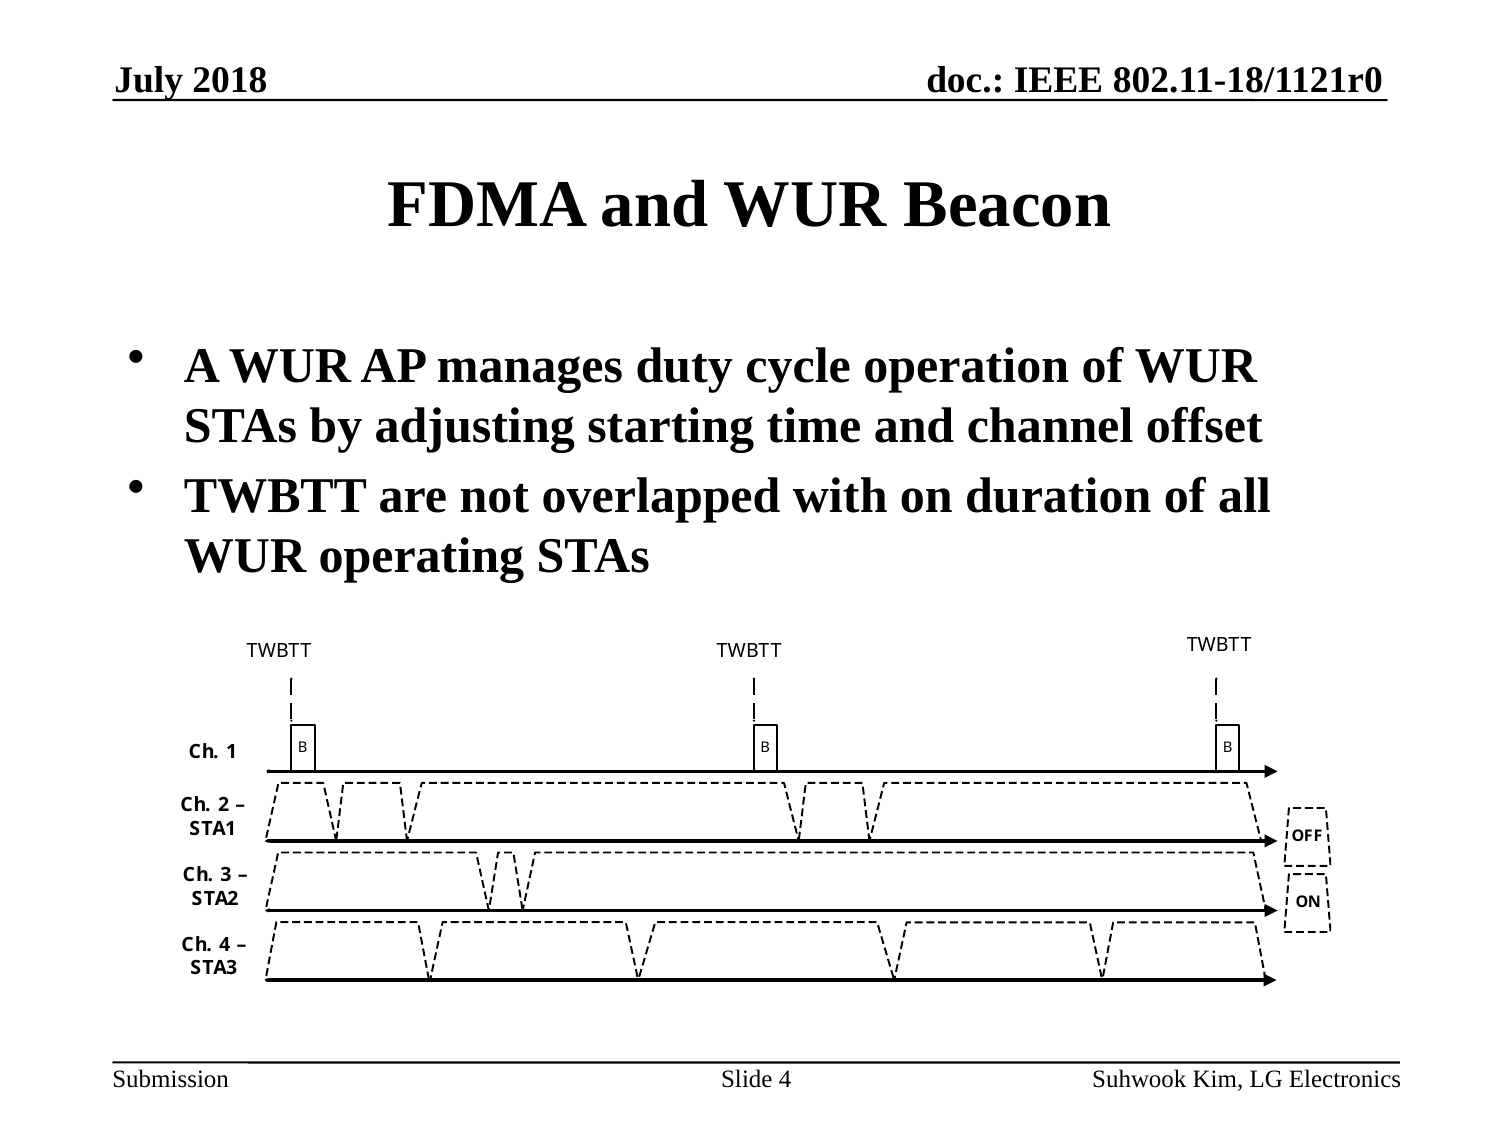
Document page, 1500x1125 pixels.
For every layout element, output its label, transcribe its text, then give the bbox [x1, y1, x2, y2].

list A WUR AP manages duty cycle operation of WUR STAs by adjusting starting time and channel offset TWBTT are not overlapped with on duration of all WUR operating STAs [112, 324, 1388, 1001]
title FDMA and WUR Beacon [112, 112, 1388, 288]
picture [168, 627, 1332, 988]
slide_number Slide 4 [712, 1061, 800, 1093]
footer Suhwook Kim, LG Electronics [1088, 1061, 1402, 1093]
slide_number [114, 54, 274, 101]
